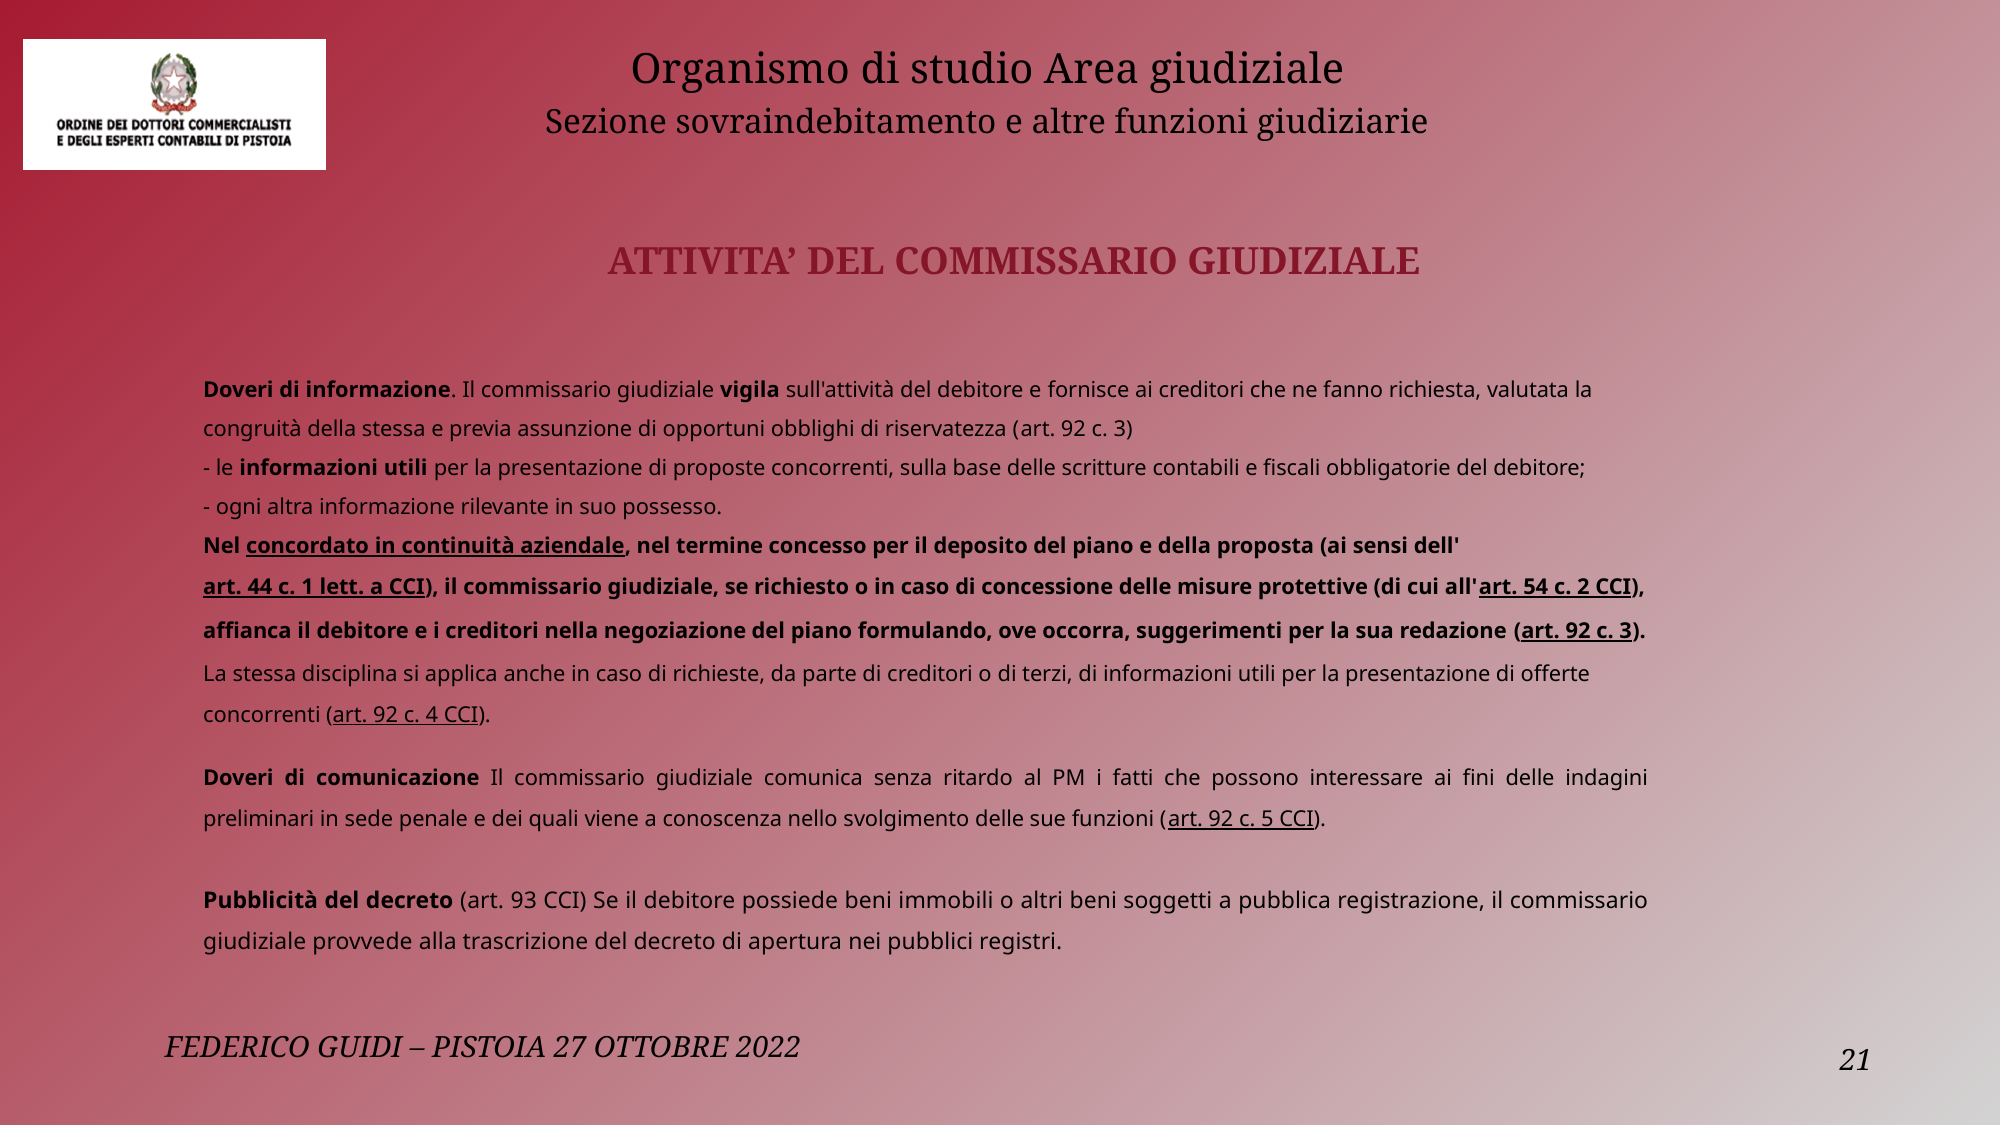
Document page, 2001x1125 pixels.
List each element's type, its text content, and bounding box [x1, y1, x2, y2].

list Doveri di informazione. Il commissario giudiziale vigila sull'attività del debitore e fornisce ai creditori che ne fanno richiesta, valutata la congruità della stessa e previa assunzione di opportuni obblighi di riservatezza (art. 92 c. 3) - le informazioni utili per la presentazione di proposte concorrenti, sulla base delle scritture contabili e fiscali obbligatorie del debitore; - ogni altra informazione rilevante in suo possesso. Nel concordato in continuità aziendale, nel termine concesso per il deposito del piano e della proposta (ai sensi dell'art. 44 c. 1 lett. a CCI), il commissario giudiziale, se richiesto o in caso di concessione delle misure protettive (di cui all'art. 54 c. 2 CCI), affianca il debitore e i creditori nella negoziazione del piano formulando, ove occorra, suggerimenti per la sua redazione (art. 92 c. 3). La stessa disciplina si applica anche in caso di richieste, da parte di creditori o di terzi, di informazioni utili per la presentazione di offerte concorrenti (art. 92 c. 4 CCI). Doveri di comunicazione Il commissario giudiziale comunica senza ritardo al PM i fatti che possono interessare ai fini delle indagini preliminari in sede penale e dei quali viene a conoscenza nello svolgimento delle sue funzioni (art. 92 c. 5 CCI). Pubblicità del decreto (art. 93 CCI) Se il debitore possiede beni immobili o altri beni soggetti a pubblica registrazione, il commissario giudiziale provvede alla trascrizione del decreto di apertura nei pubblici registri. [188, 355, 1692, 1031]
text_box Organismo di studio Area giudiziale Sezione sovraindebitamento e altre funzioni giudiziarie [342, 34, 1644, 148]
picture [23, 38, 327, 171]
title Attivita’ DEL COMMISSARIO GIUDIZIALE [198, 209, 1830, 316]
slide_number 21 [1790, 1050, 1888, 1072]
footer FEDERICO GUIDI – PISTOIA 27 OTTOBRE 2022 [149, 1020, 969, 1072]
